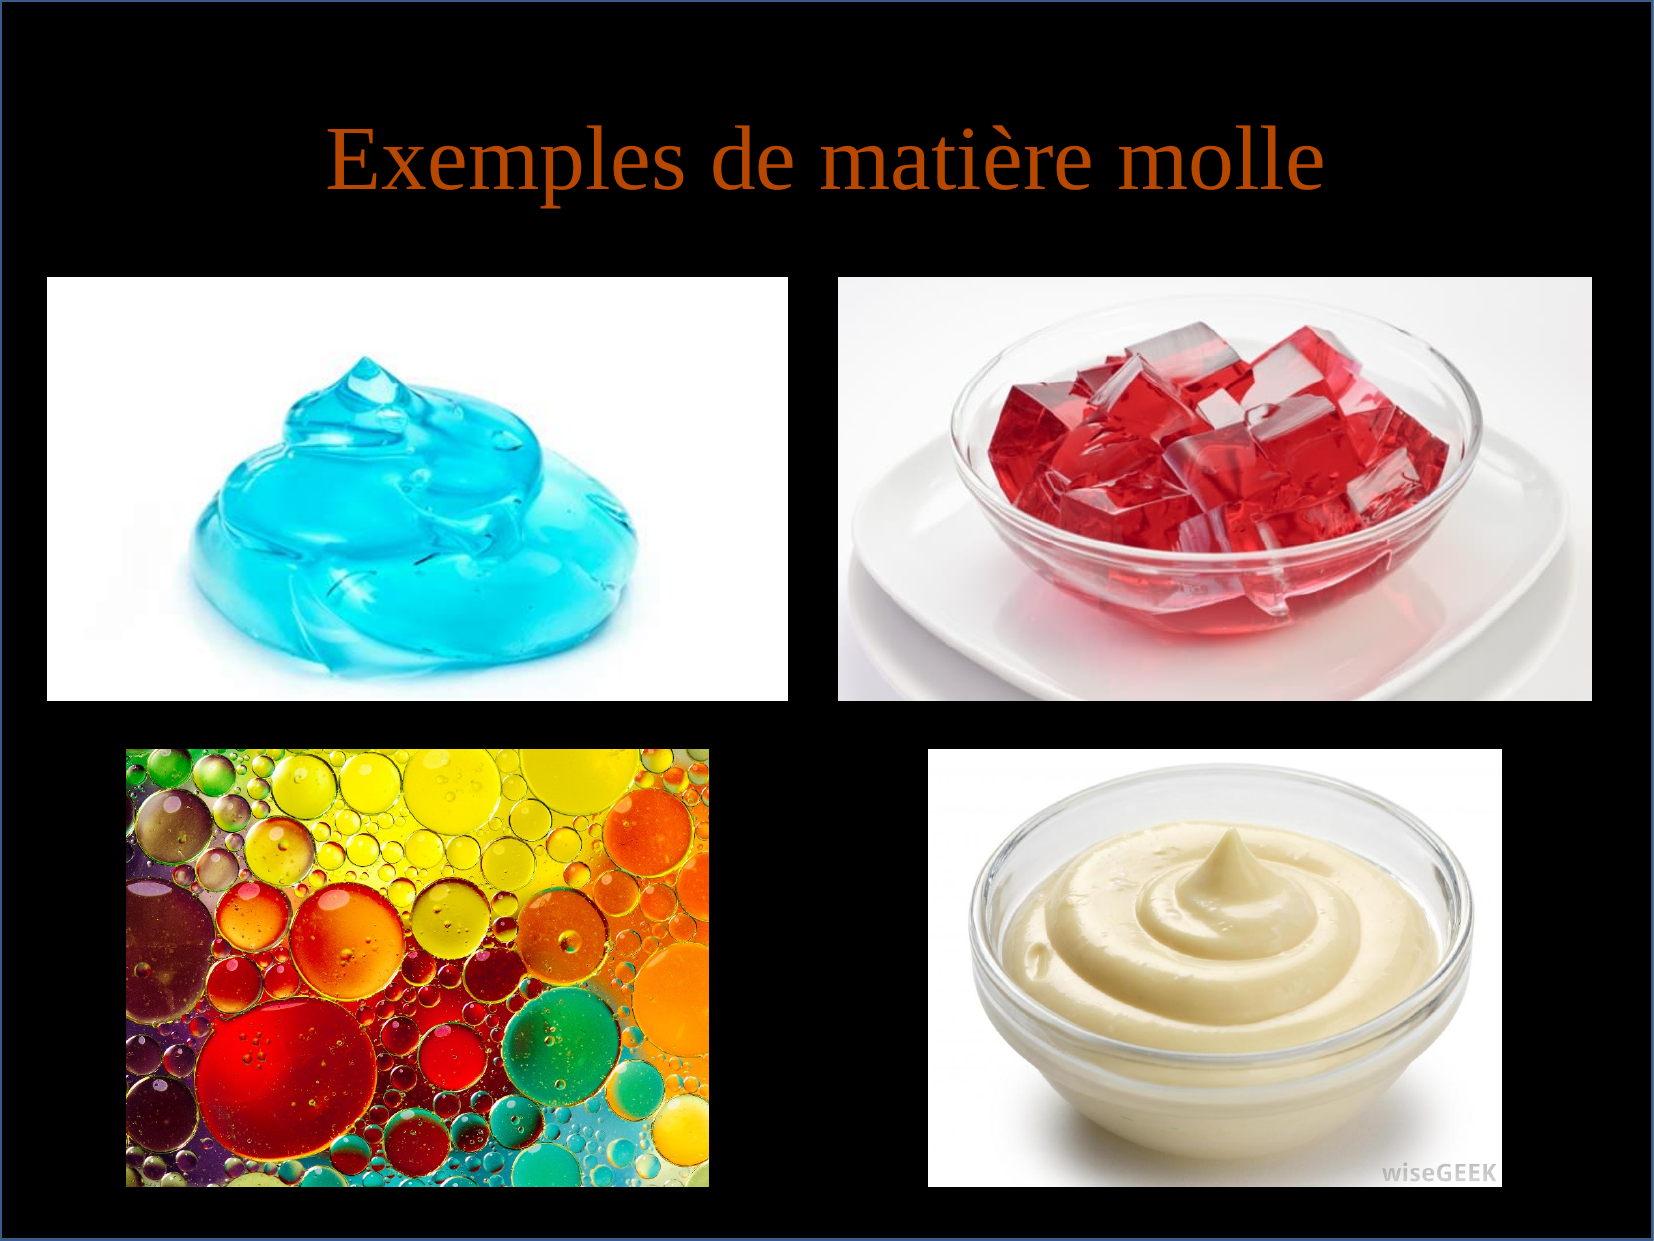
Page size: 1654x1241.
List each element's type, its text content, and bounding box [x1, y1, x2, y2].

picture [927, 749, 1502, 1188]
title Exemples de matière molle [82, 49, 1571, 257]
picture [46, 277, 789, 702]
picture [838, 277, 1592, 702]
picture [126, 749, 709, 1188]
